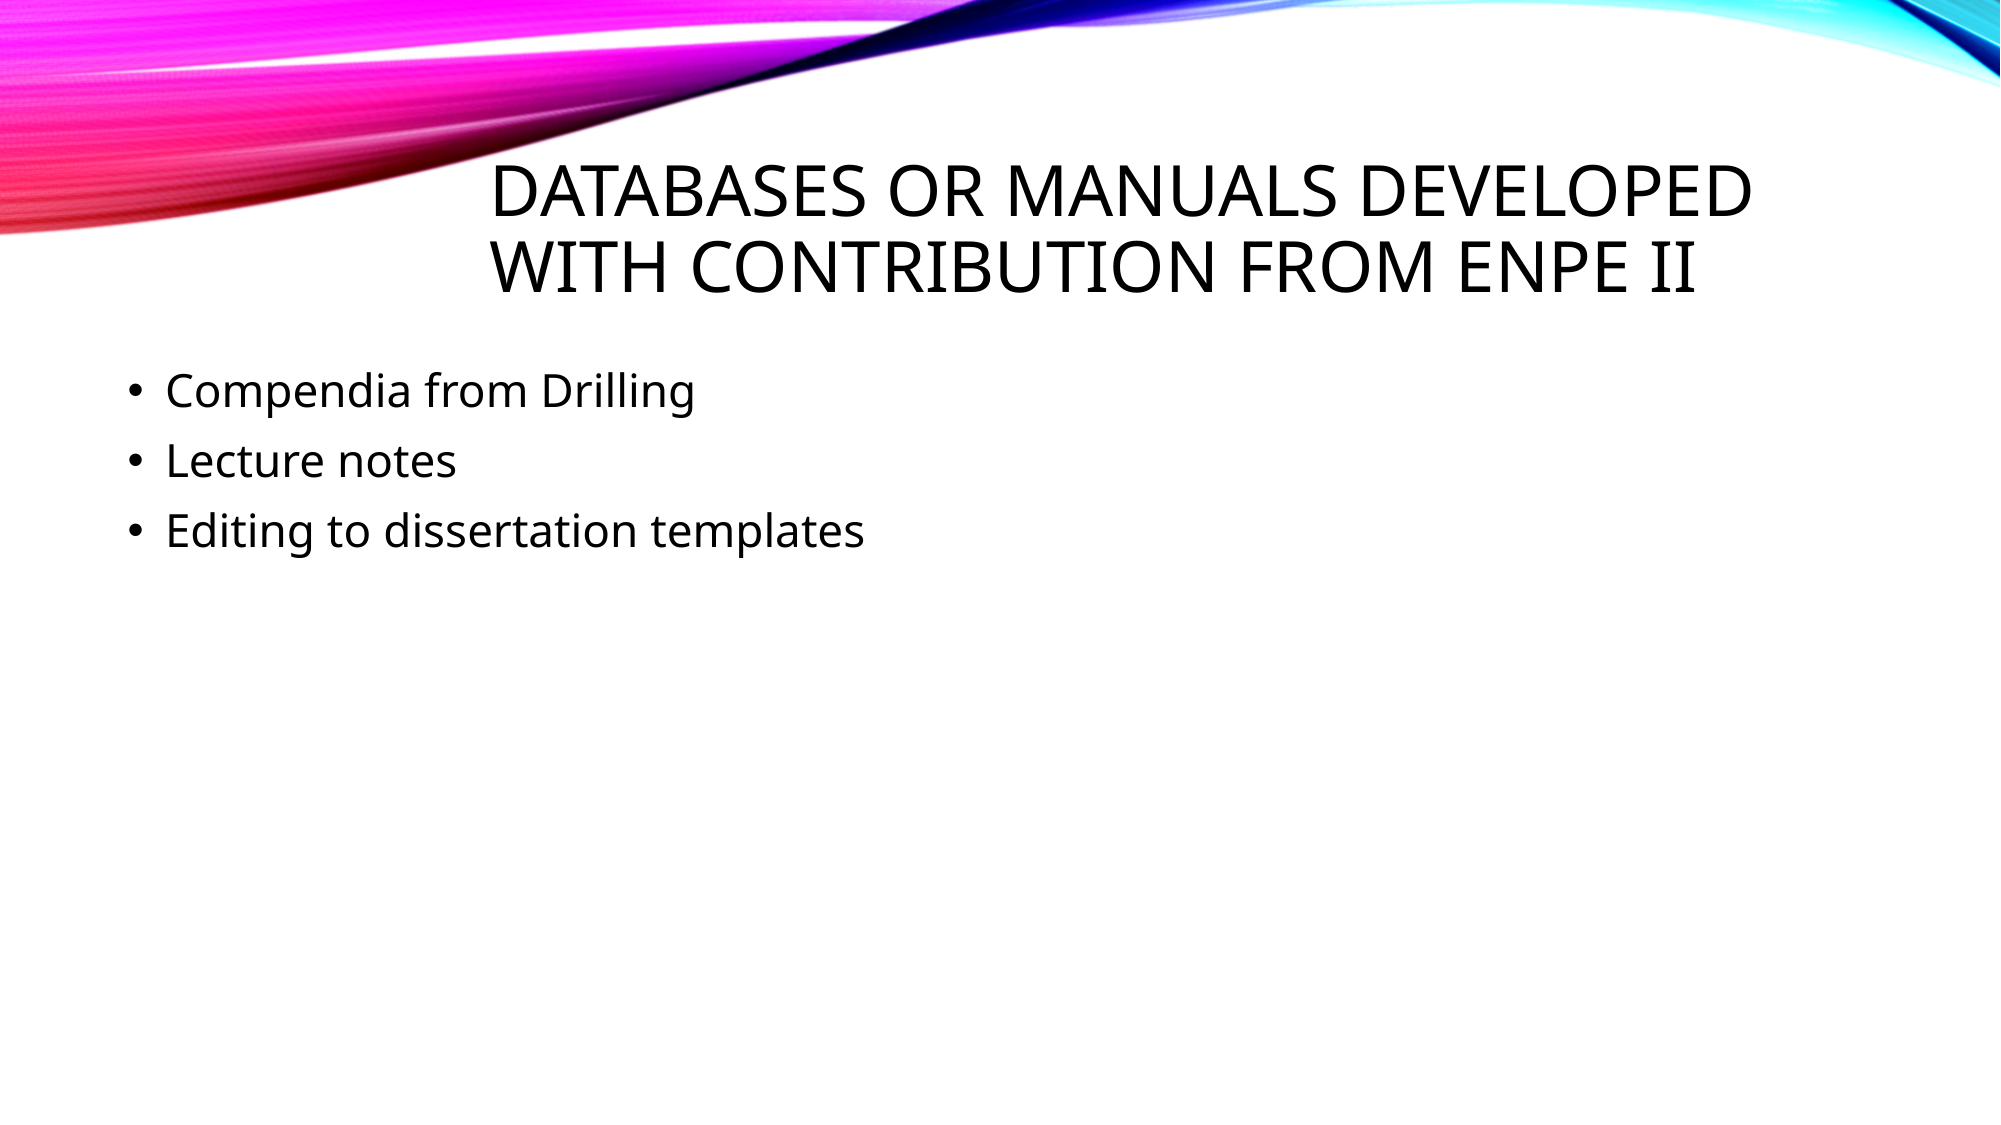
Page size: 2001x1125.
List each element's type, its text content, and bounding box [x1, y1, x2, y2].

picture [0, 0, 2000, 237]
picture [1910, 0, 2000, 45]
picture [1890, 0, 2000, 75]
title Databases or manuals developed with contribution from EnPe II [474, 125, 1888, 338]
list Compendia from Drilling Lecture notes Editing to dissertation templates [112, 360, 1888, 1021]
